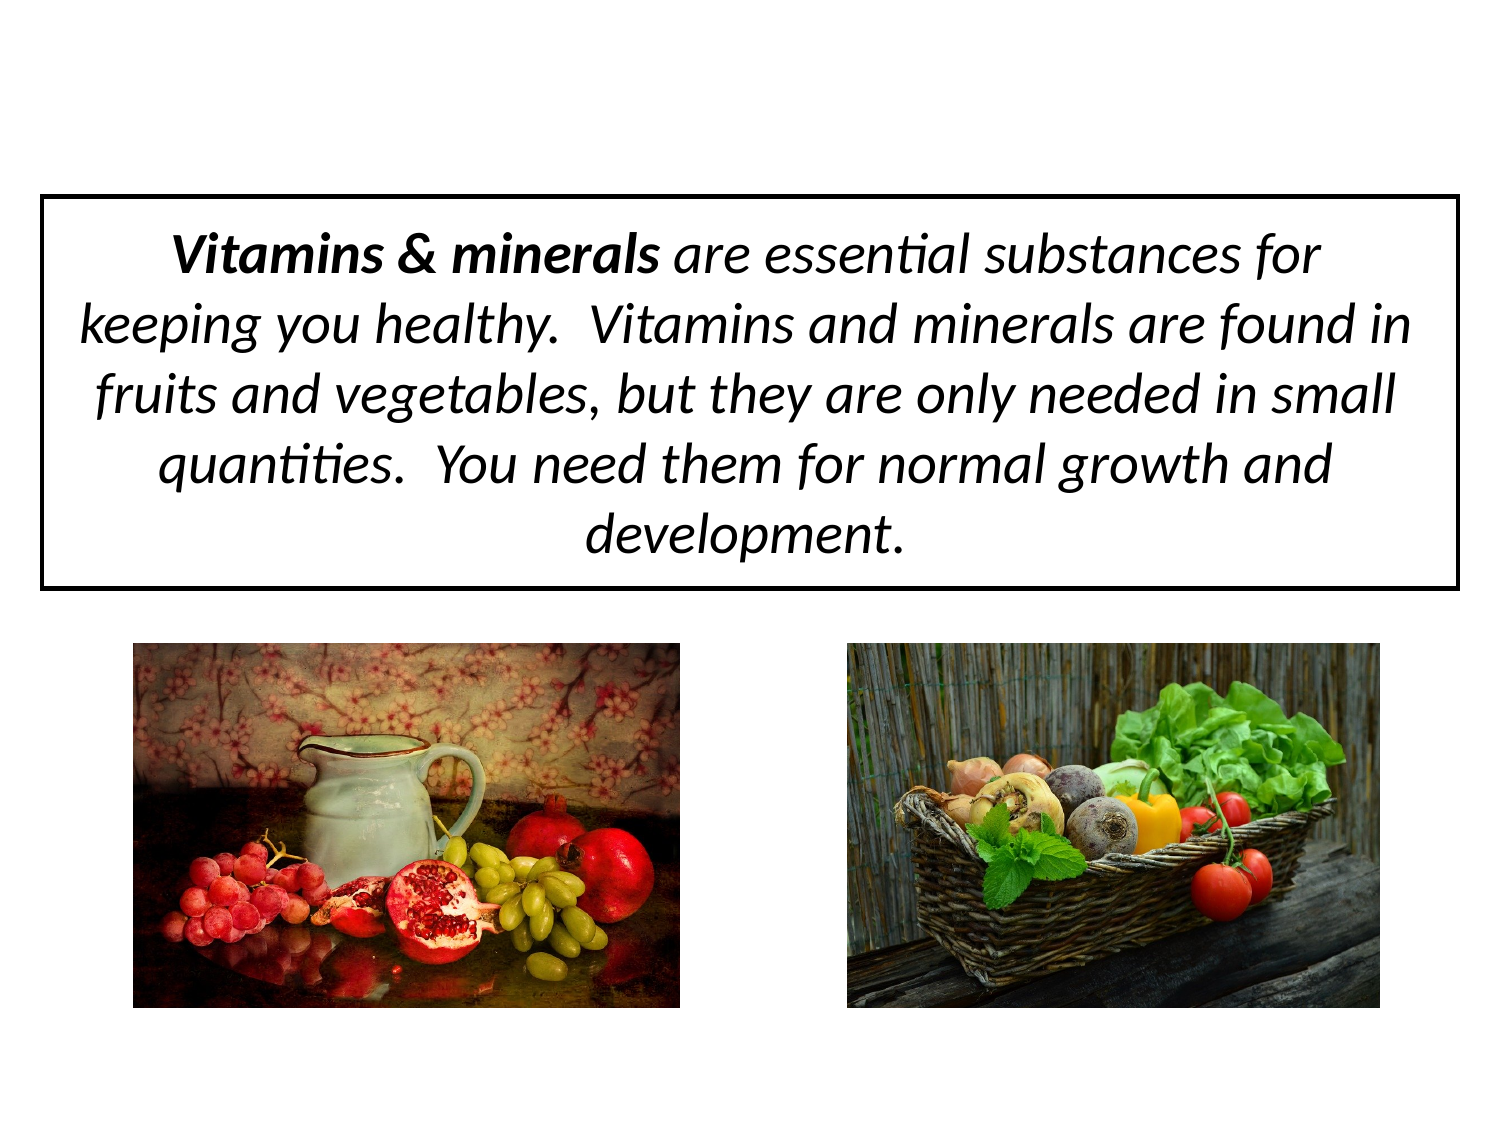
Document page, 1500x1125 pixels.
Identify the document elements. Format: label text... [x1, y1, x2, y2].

picture [846, 643, 1380, 1008]
text_box [41, 195, 1459, 589]
text_box Vitamins & minerals are essential substances for keeping you healthy. Vitamins and minerals are found in fruits and vegetables, but they are only needed in small quantities. You need them for normal growth and development. [64, 208, 1429, 573]
picture [133, 643, 680, 1008]
